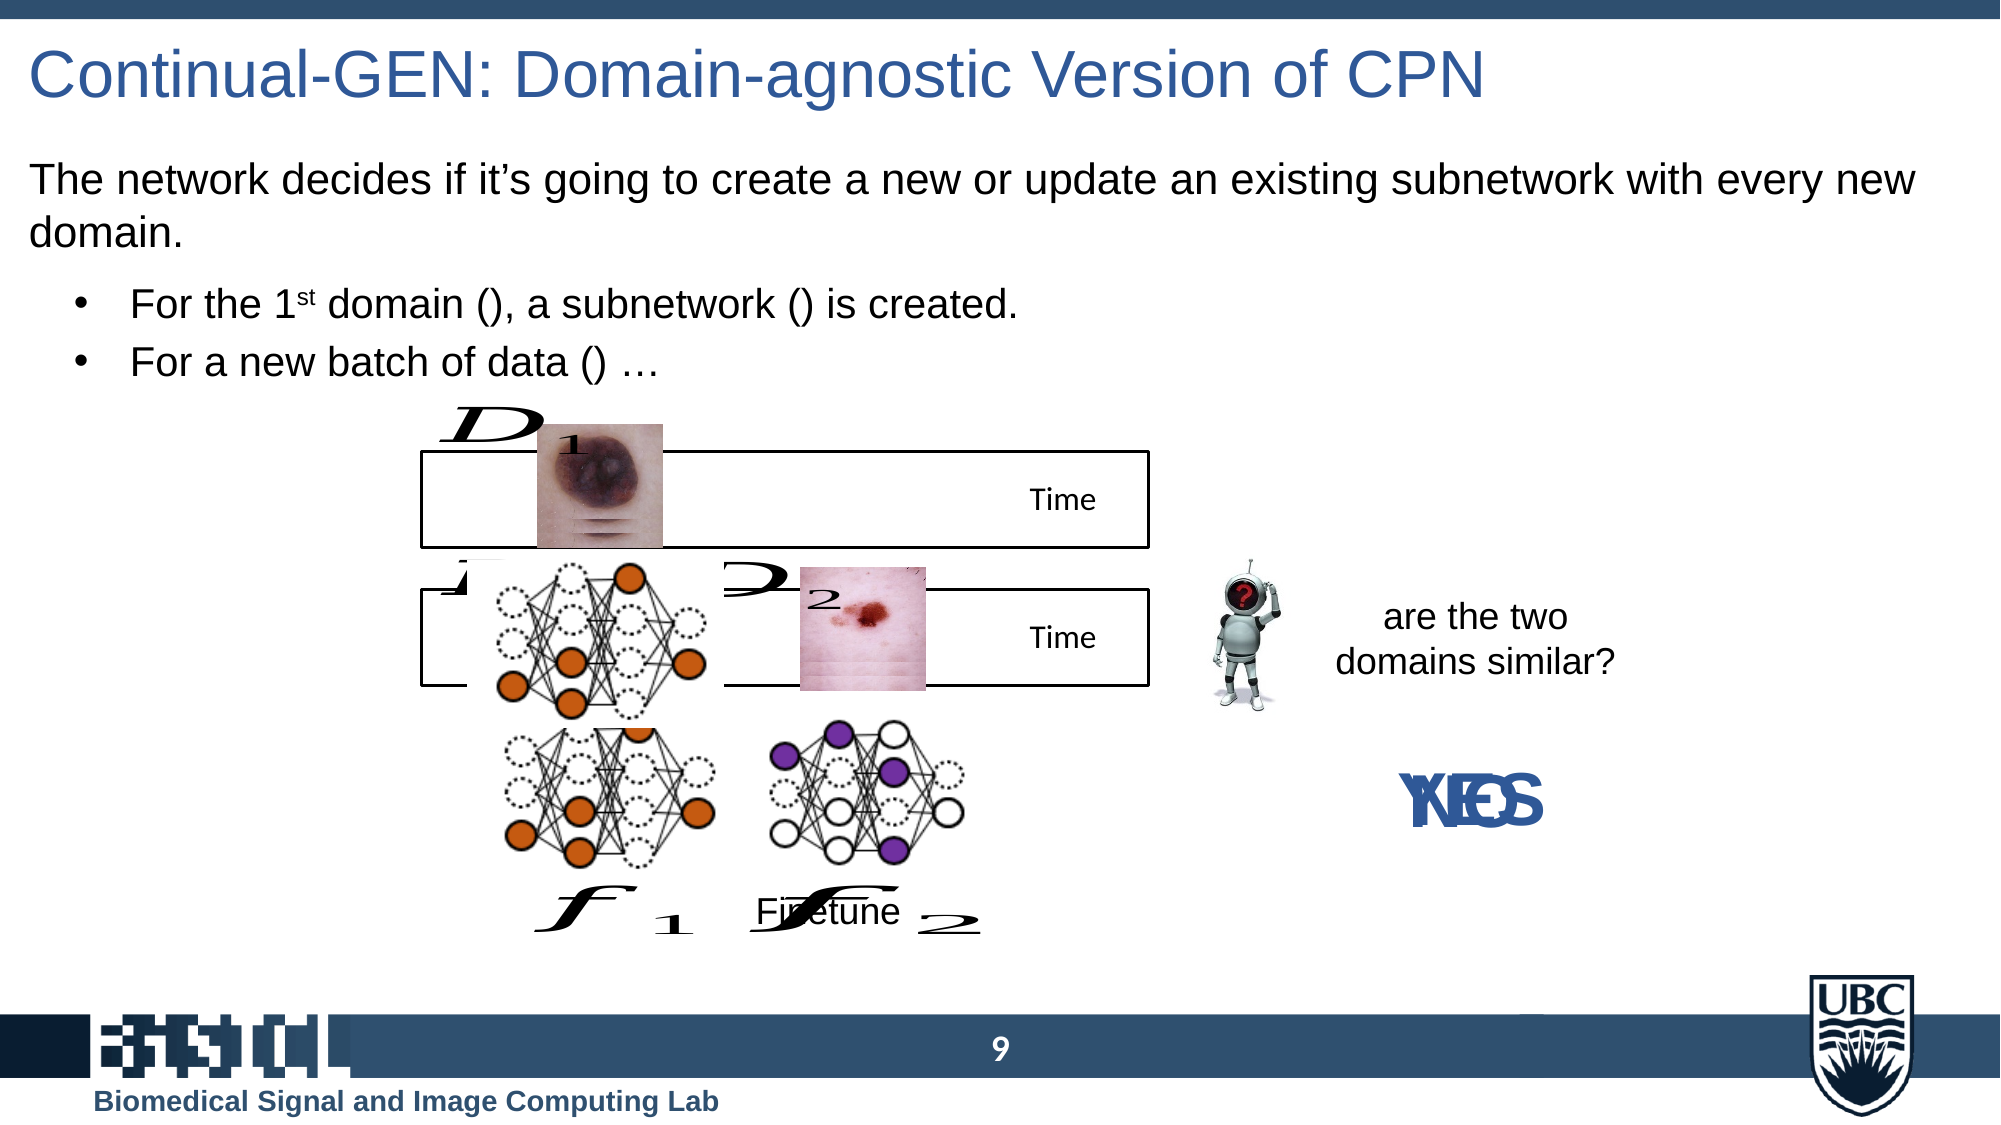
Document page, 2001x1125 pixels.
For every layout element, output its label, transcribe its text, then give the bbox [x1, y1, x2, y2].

text_box Time [1014, 608, 1136, 663]
text_box Continual-GEN: Domain-agnostic Version of CPN The network decides if it’s going to create a new or update an existing subnetwork with every new domain. [14, 23, 2000, 316]
text_box are the two domains similar? [1314, 584, 1637, 690]
picture [289, 1098, 296, 1108]
picture [646, 1098, 653, 1108]
picture [0, 975, 2000, 1117]
text_box Time [1014, 469, 1136, 525]
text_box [800, 567, 927, 691]
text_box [536, 423, 663, 548]
picture [466, 560, 990, 882]
picture [576, 1098, 582, 1108]
slide_number 9 [933, 1011, 1068, 1083]
picture [468, 1098, 475, 1108]
picture [1205, 550, 1291, 718]
text_box YES [1382, 743, 1563, 848]
text_box NO [1393, 745, 1536, 851]
